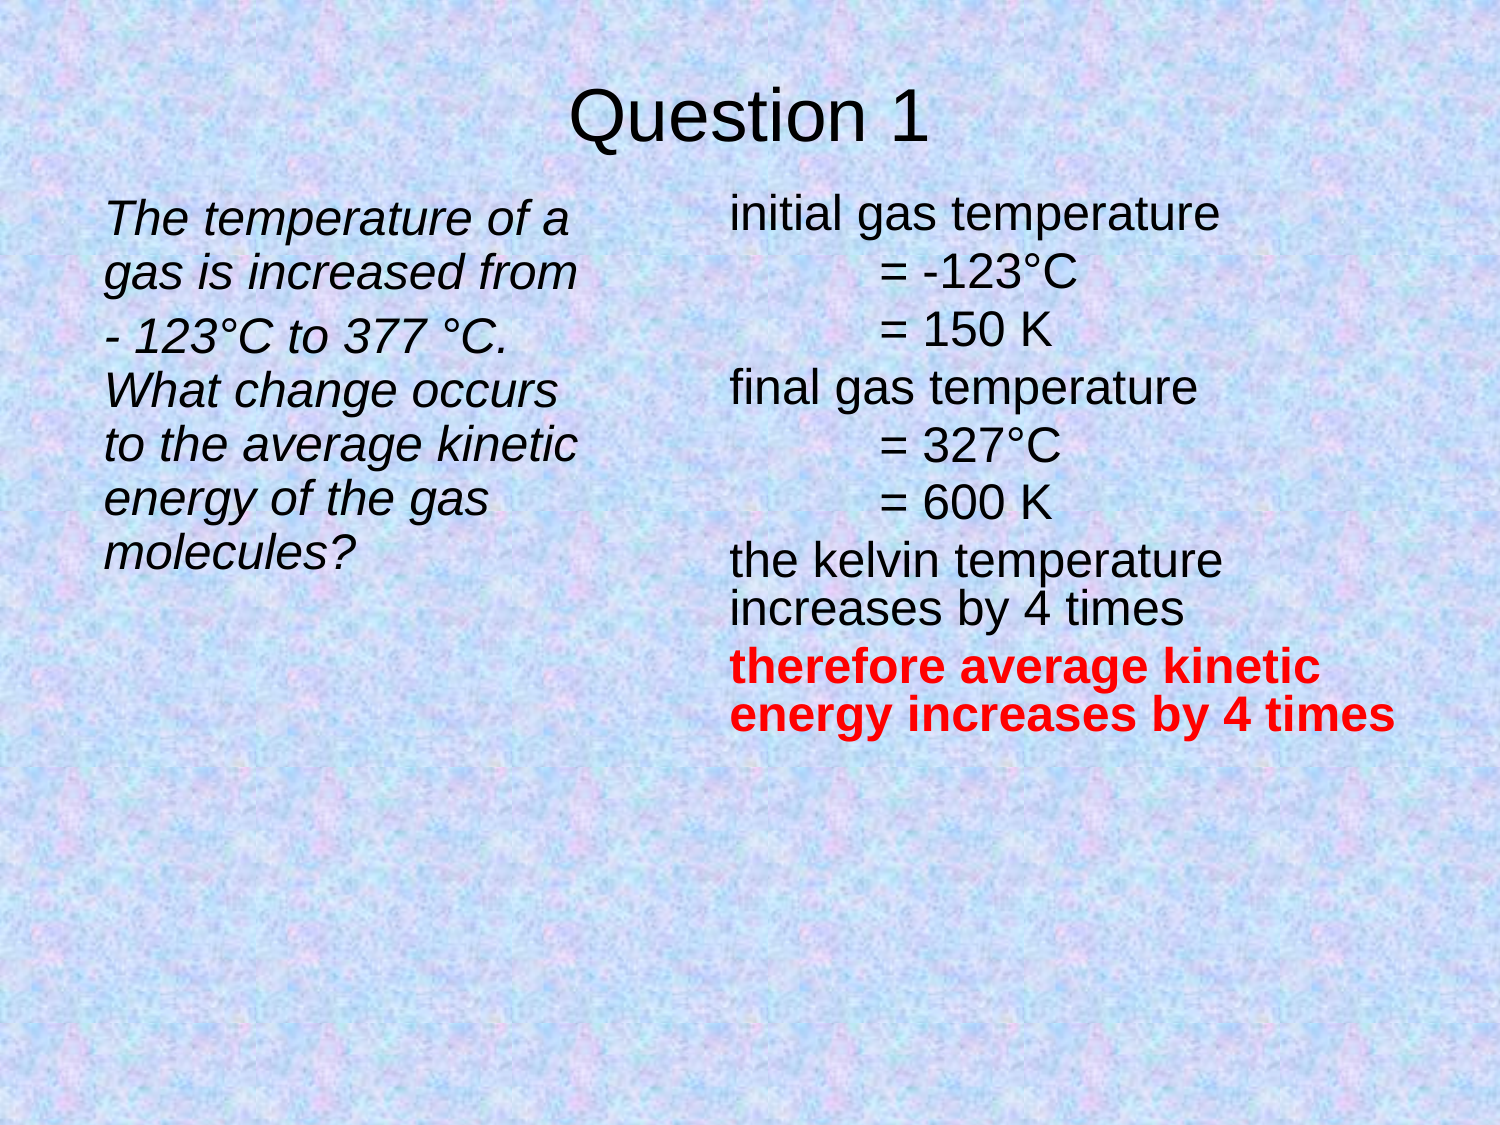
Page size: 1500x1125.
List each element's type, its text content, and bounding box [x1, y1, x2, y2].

title Question 1 [75, 45, 1425, 178]
text_box initial gas temperature = -123°C = 150 K final gas temperature = 327°C = 600 K the kelvin temperature increases by 4 times therefore average kinetic energy increases by 4 times [714, 184, 1424, 575]
picture [0, 0, 1500, 1125]
list The temperature of a gas is increased from - 123°C to 377 °C. What change occurs to the average kinetic energy of the gas molecules? [88, 184, 609, 693]
